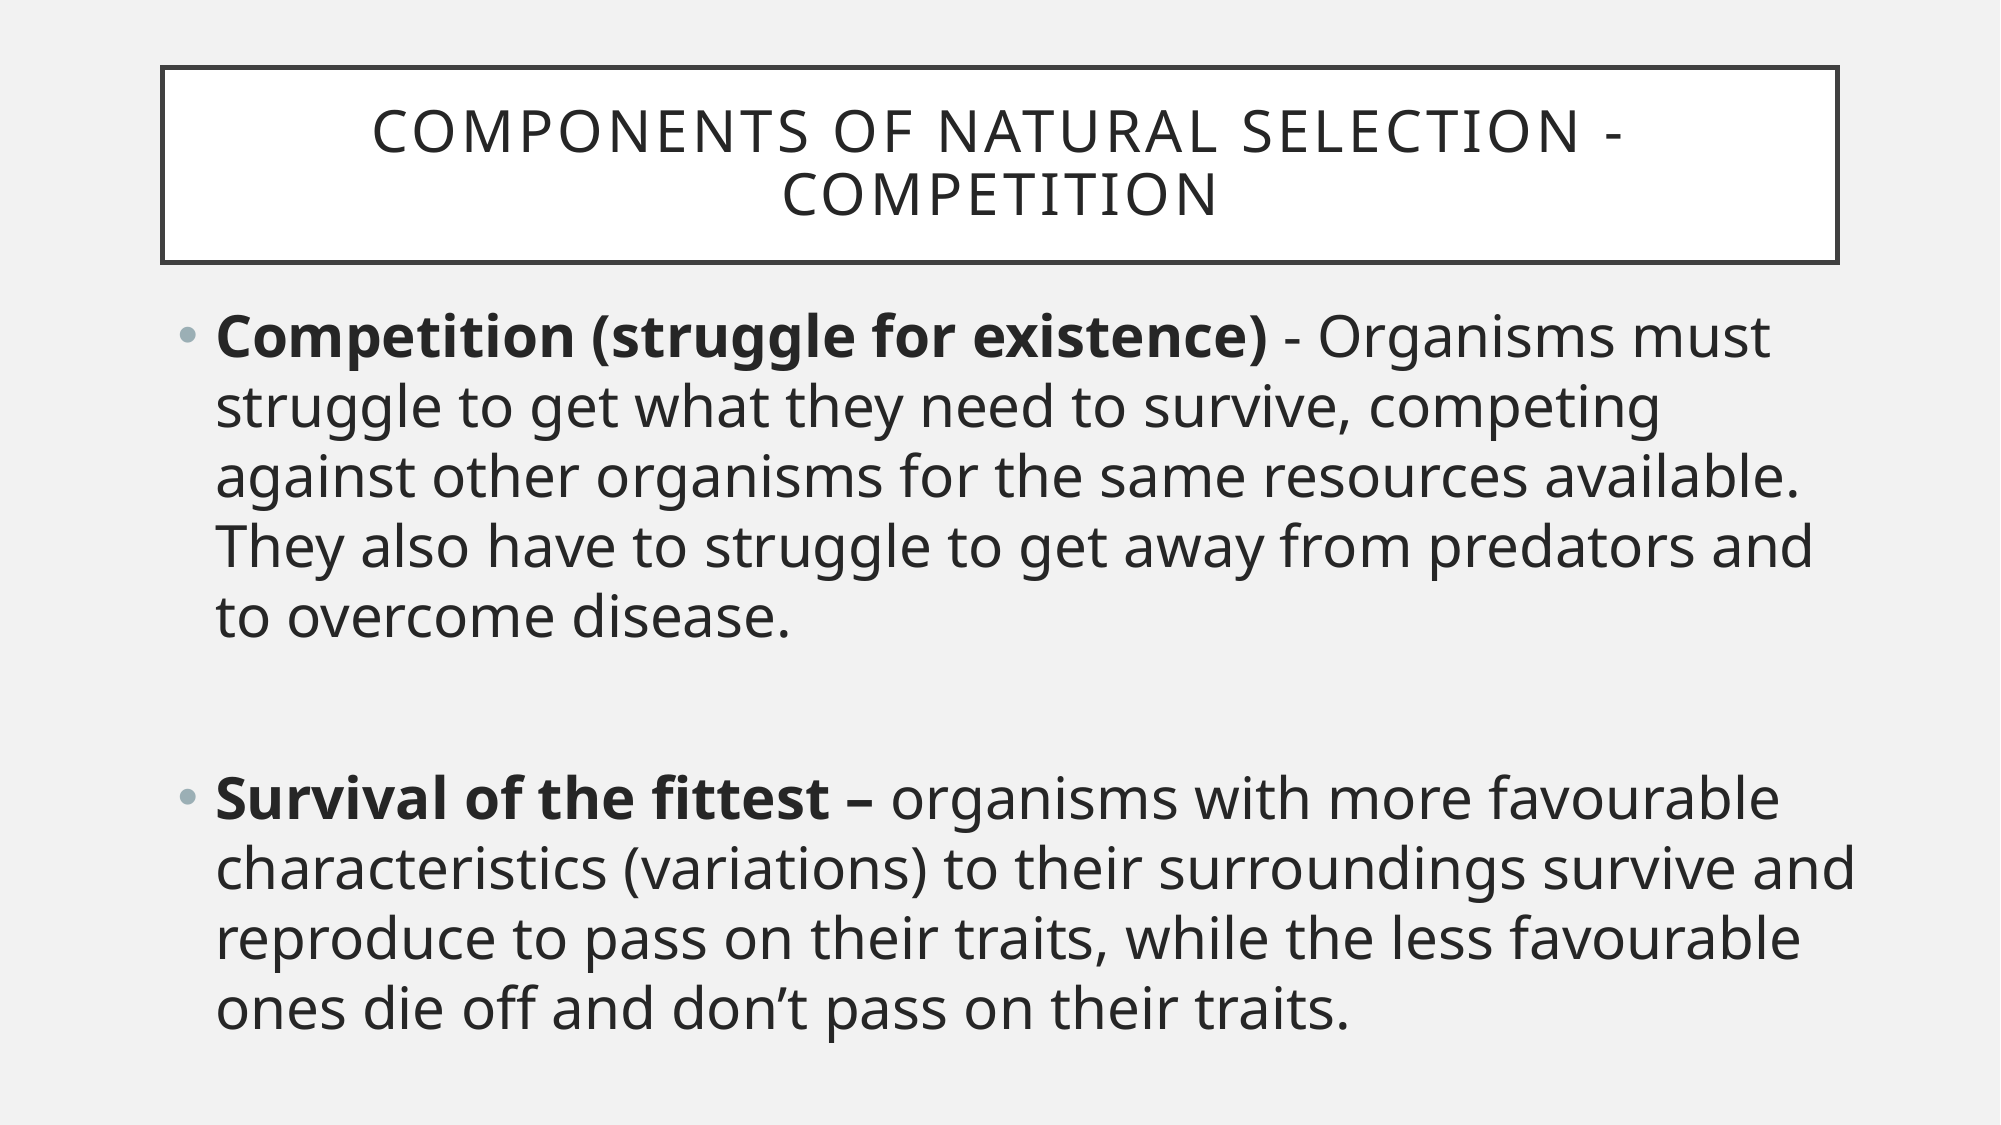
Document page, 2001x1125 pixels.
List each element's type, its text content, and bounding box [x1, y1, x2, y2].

title Components of natural selection - Competition [160, 65, 1840, 265]
list Competition (struggle for existence) - Organisms must struggle to get what they need to survive, competing against other organisms for the same resources available. They also have to struggle to get away from predators and to overcome disease. Survival of the fittest – organisms with more favourable characteristics (variations) to their surroundings survive and reproduce to pass on their traits, while the less favourable ones die off and don’t pass on their traits. [162, 291, 1878, 1055]
